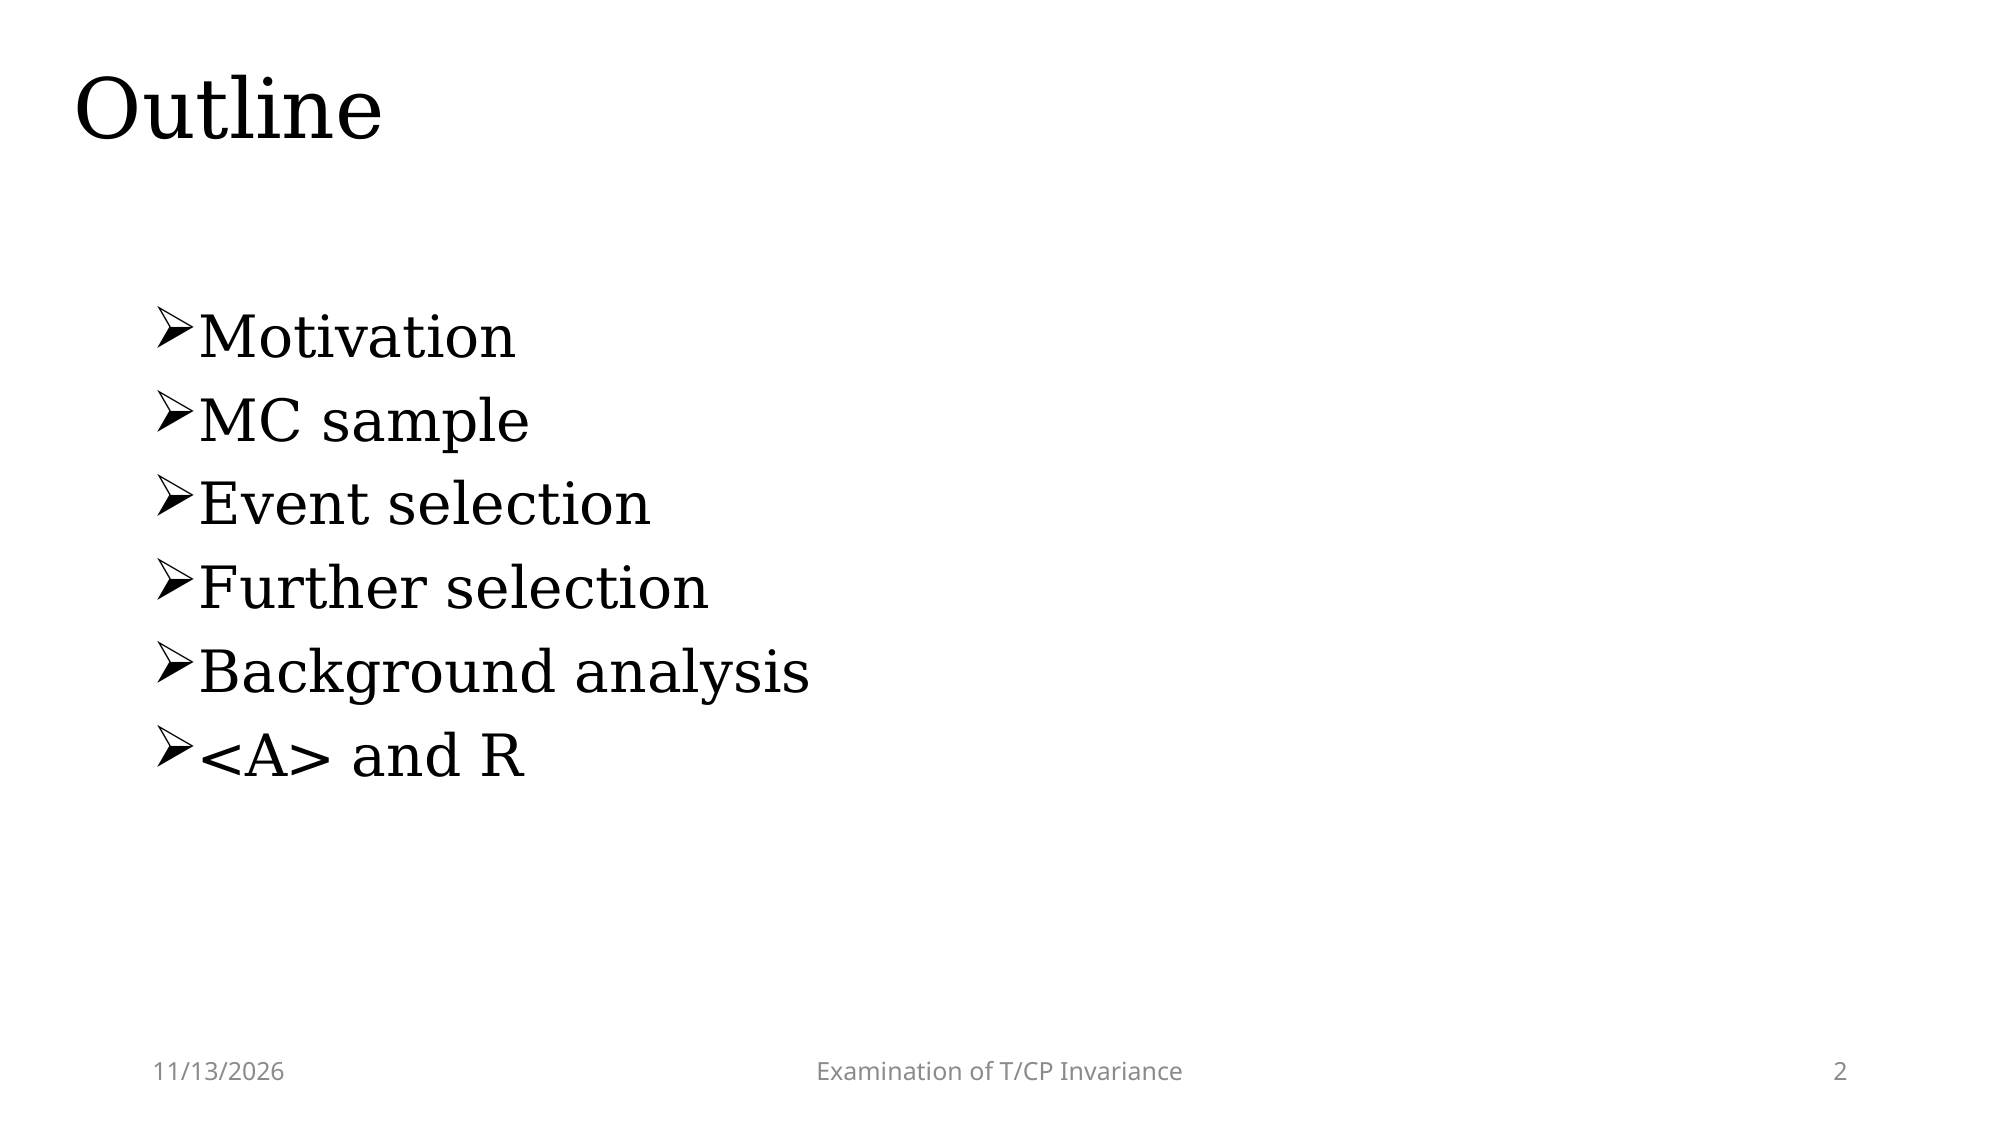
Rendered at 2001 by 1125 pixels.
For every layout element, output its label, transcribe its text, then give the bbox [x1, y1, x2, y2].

slide_number 2 [1412, 1042, 1863, 1103]
footer Examination of T/CP Invariance [662, 1042, 1338, 1103]
title Outline [59, 10, 1784, 214]
list Motivation MC sample Event selection Further selection Background analysis <A> and R [137, 299, 1863, 1014]
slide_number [137, 1042, 588, 1103]
